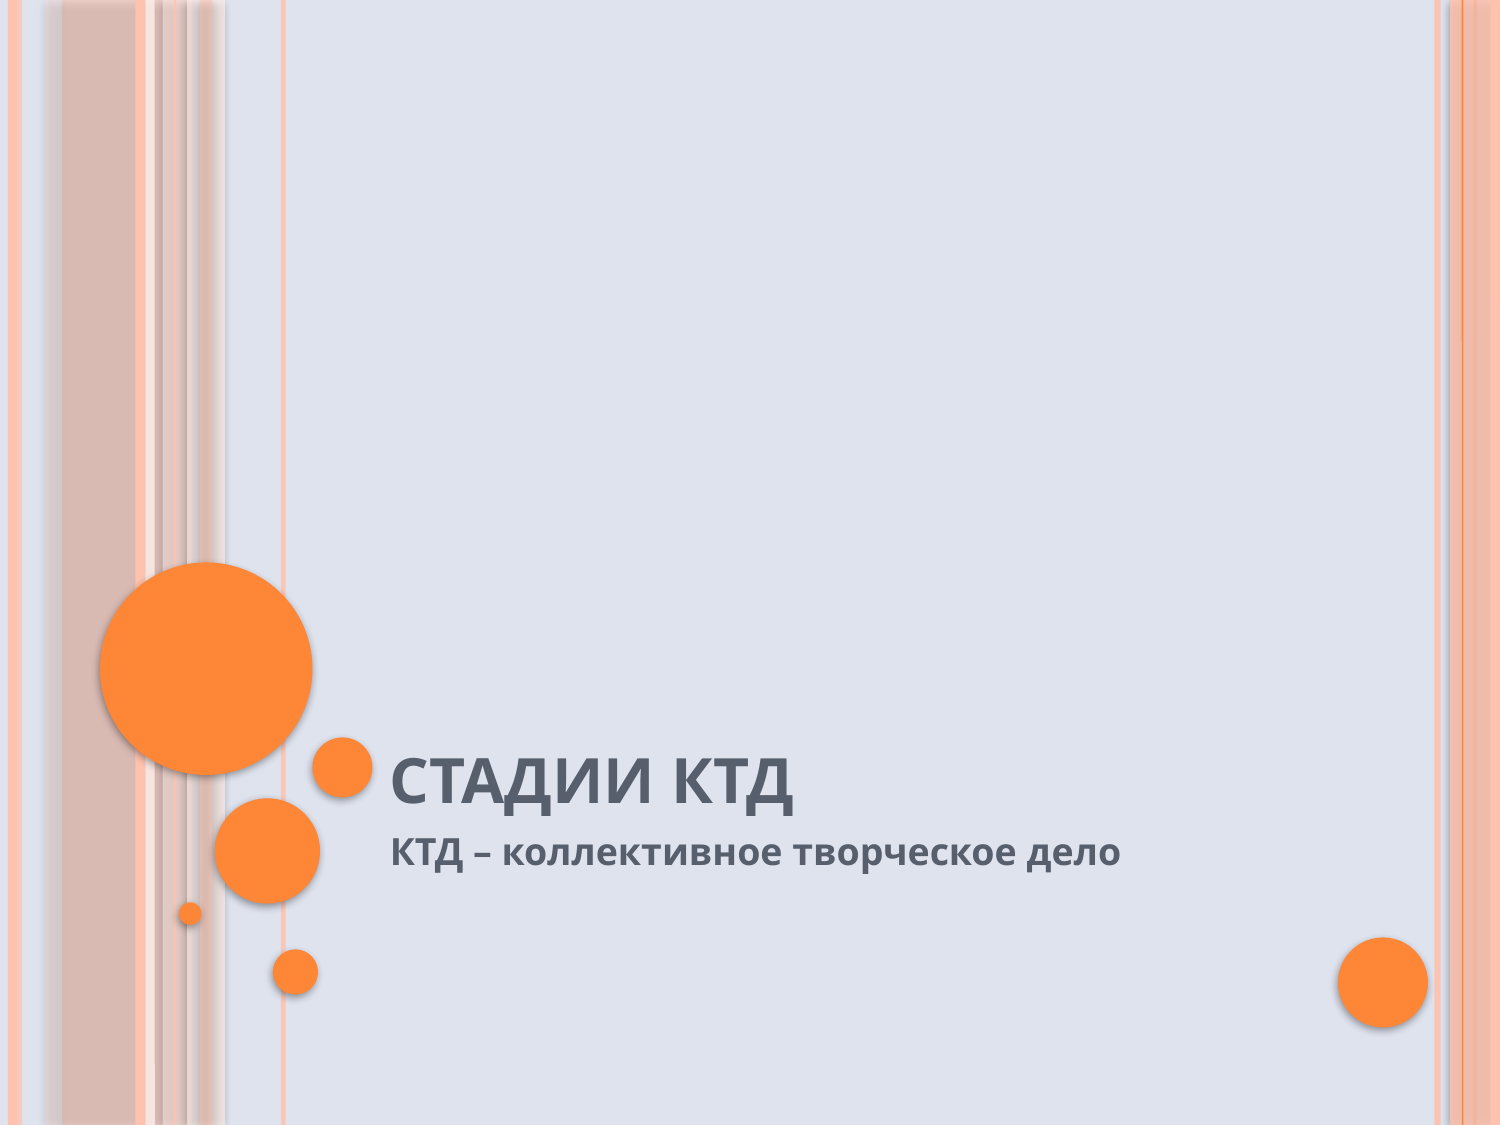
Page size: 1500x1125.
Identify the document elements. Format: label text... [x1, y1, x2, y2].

subtitle КТД – коллективное творческое дело [375, 820, 1388, 1046]
title Стадии КТД [375, 512, 1388, 820]
